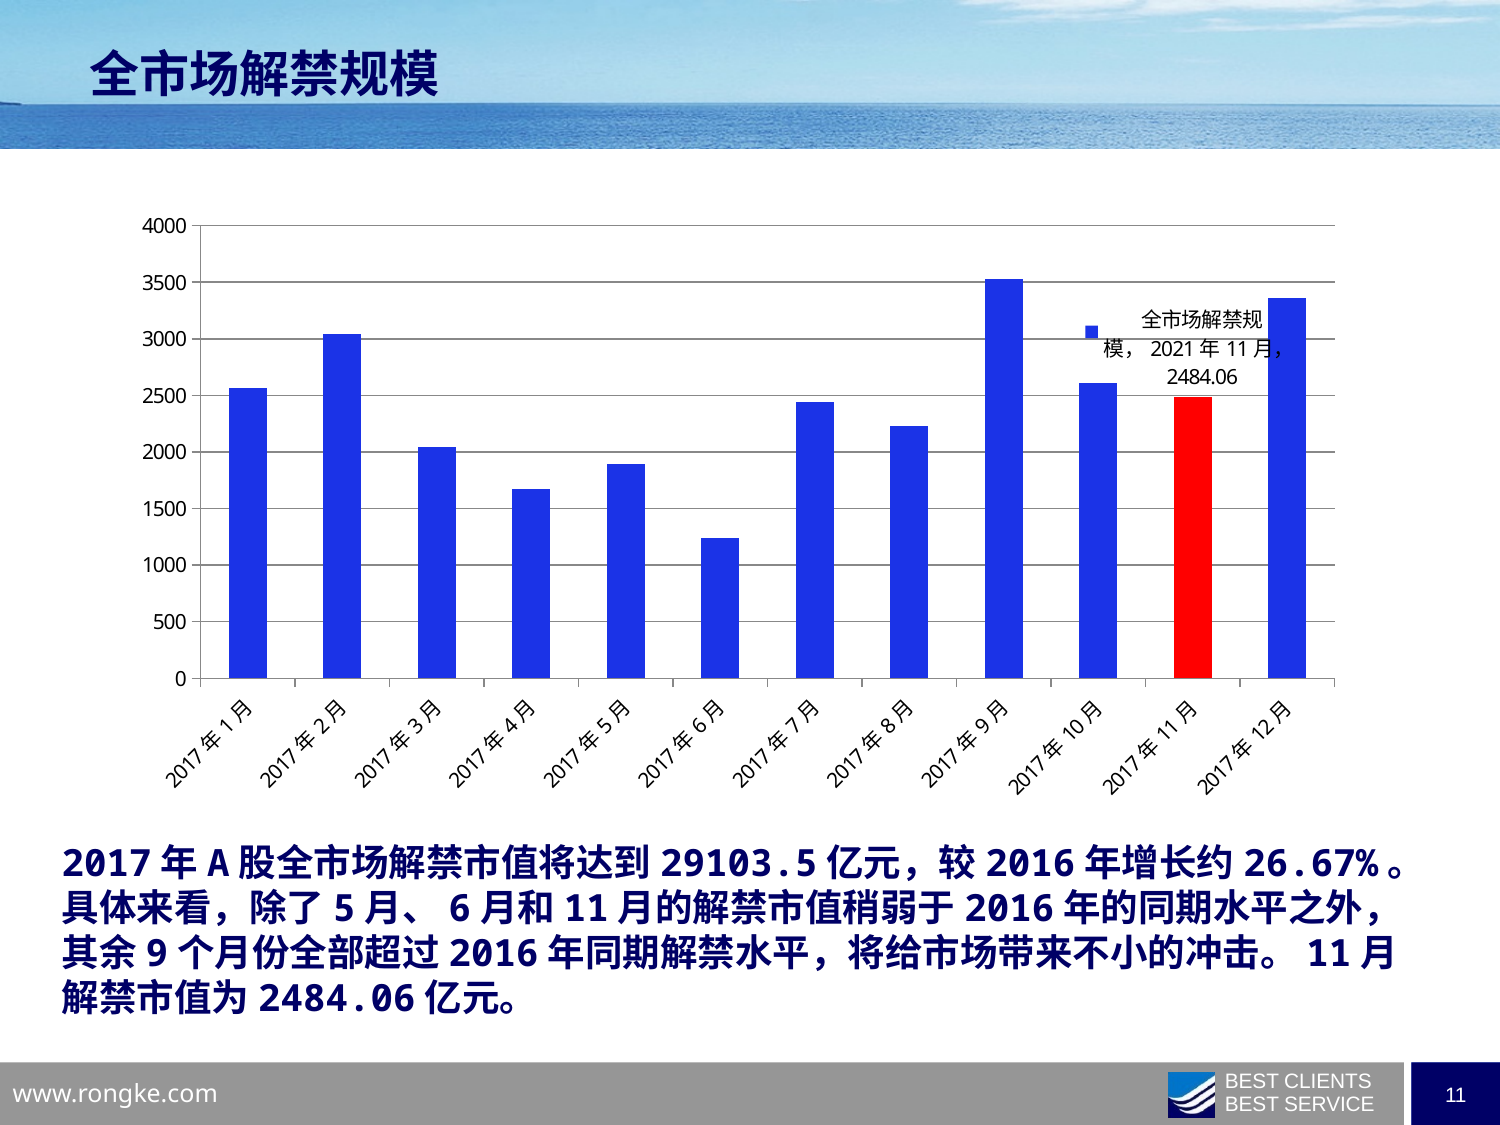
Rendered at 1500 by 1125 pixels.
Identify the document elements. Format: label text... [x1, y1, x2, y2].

picture [1168, 1072, 1215, 1118]
text_box 全市场解禁规模 [74, 35, 1425, 223]
text_box 2017年A股全市场解禁市值将达到29103.5亿元，较2016年增长约26.67%。具体来看，除了5月、6月和11月的解禁市值稍弱于2016年的同期水平之外，其余9个月份全部超过2016年同期解禁水平，将给市场带来不小的冲击。11月解禁市值为2484.06亿元。 [45, 830, 1443, 1029]
picture [0, 0, 1500, 149]
chart [116, 198, 1360, 814]
